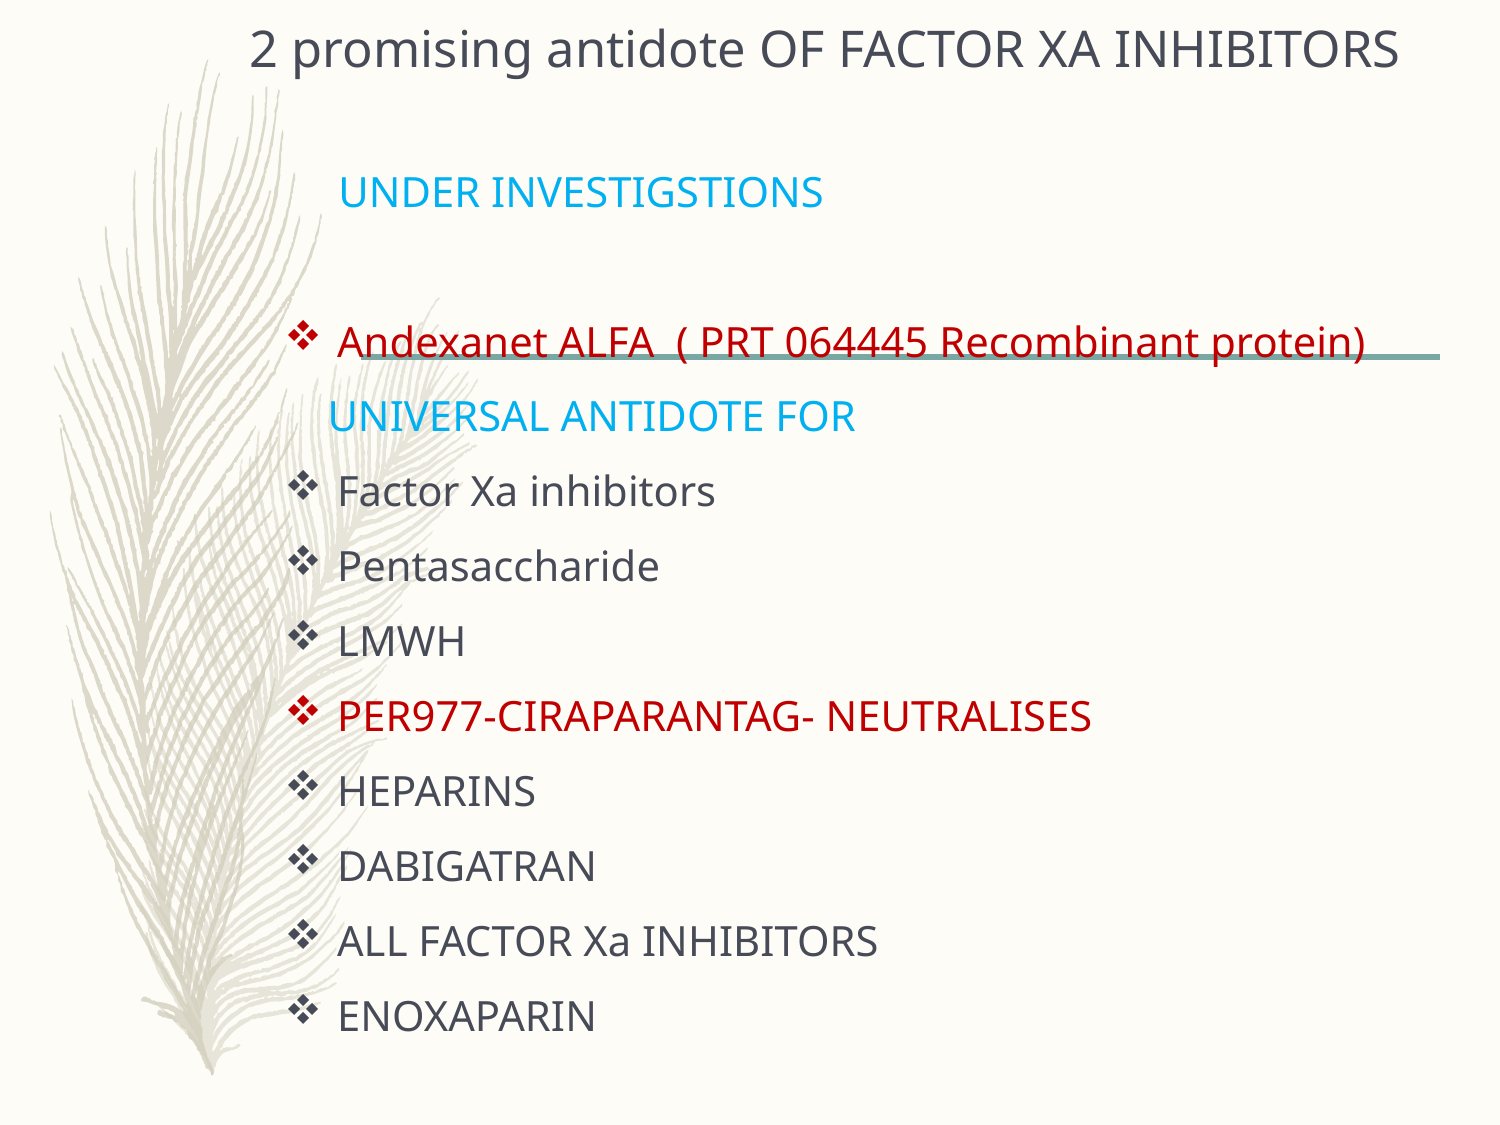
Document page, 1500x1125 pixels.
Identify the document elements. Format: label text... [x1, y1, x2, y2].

title 2 promising antidote OF FACTOR XA INHIBITORS [234, 11, 1440, 188]
list UNDER INVESTIGSTIONS Andexanet ALFA ( PRT 064445 Recombinant protein) UNIVERSAL ANTIDOTE FOR Factor Xa inhibitors Pentasaccharide LMWH PER977-CIRAPARANTAG- NEUTRALISES HEPARINS DABIGATRAN ALL FACTOR Xa INHIBITORS ENOXAPARIN [269, 152, 1440, 1102]
